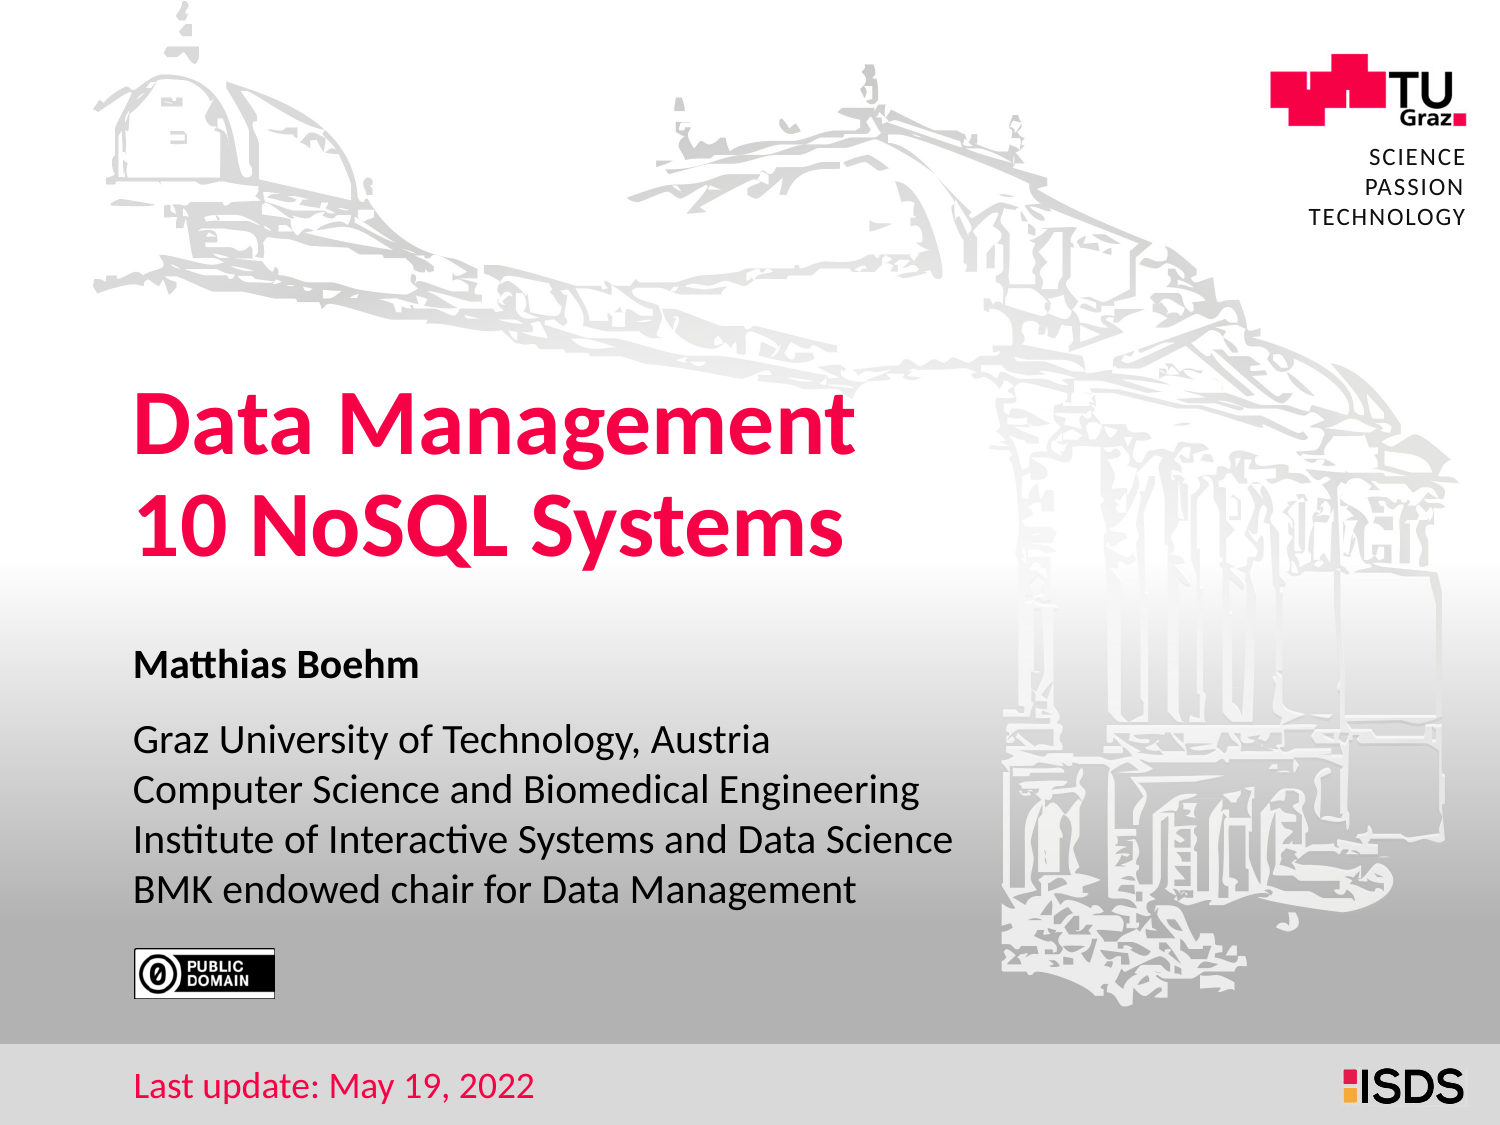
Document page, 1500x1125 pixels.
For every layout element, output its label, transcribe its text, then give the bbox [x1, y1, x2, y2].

title Data Management 10 NoSQL Systems [118, 175, 1500, 584]
footer Matthias Boehm Graz University of Technology, Austria Computer Science and Biomedical Engineering Institute of Interactive Systems and Data Science BMK endowed chair for Data Management [118, 629, 1267, 898]
text_box Last update: May 19, 2022 [133, 1053, 564, 1113]
picture [0, 1, 1500, 1044]
picture [1339, 1065, 1468, 1107]
